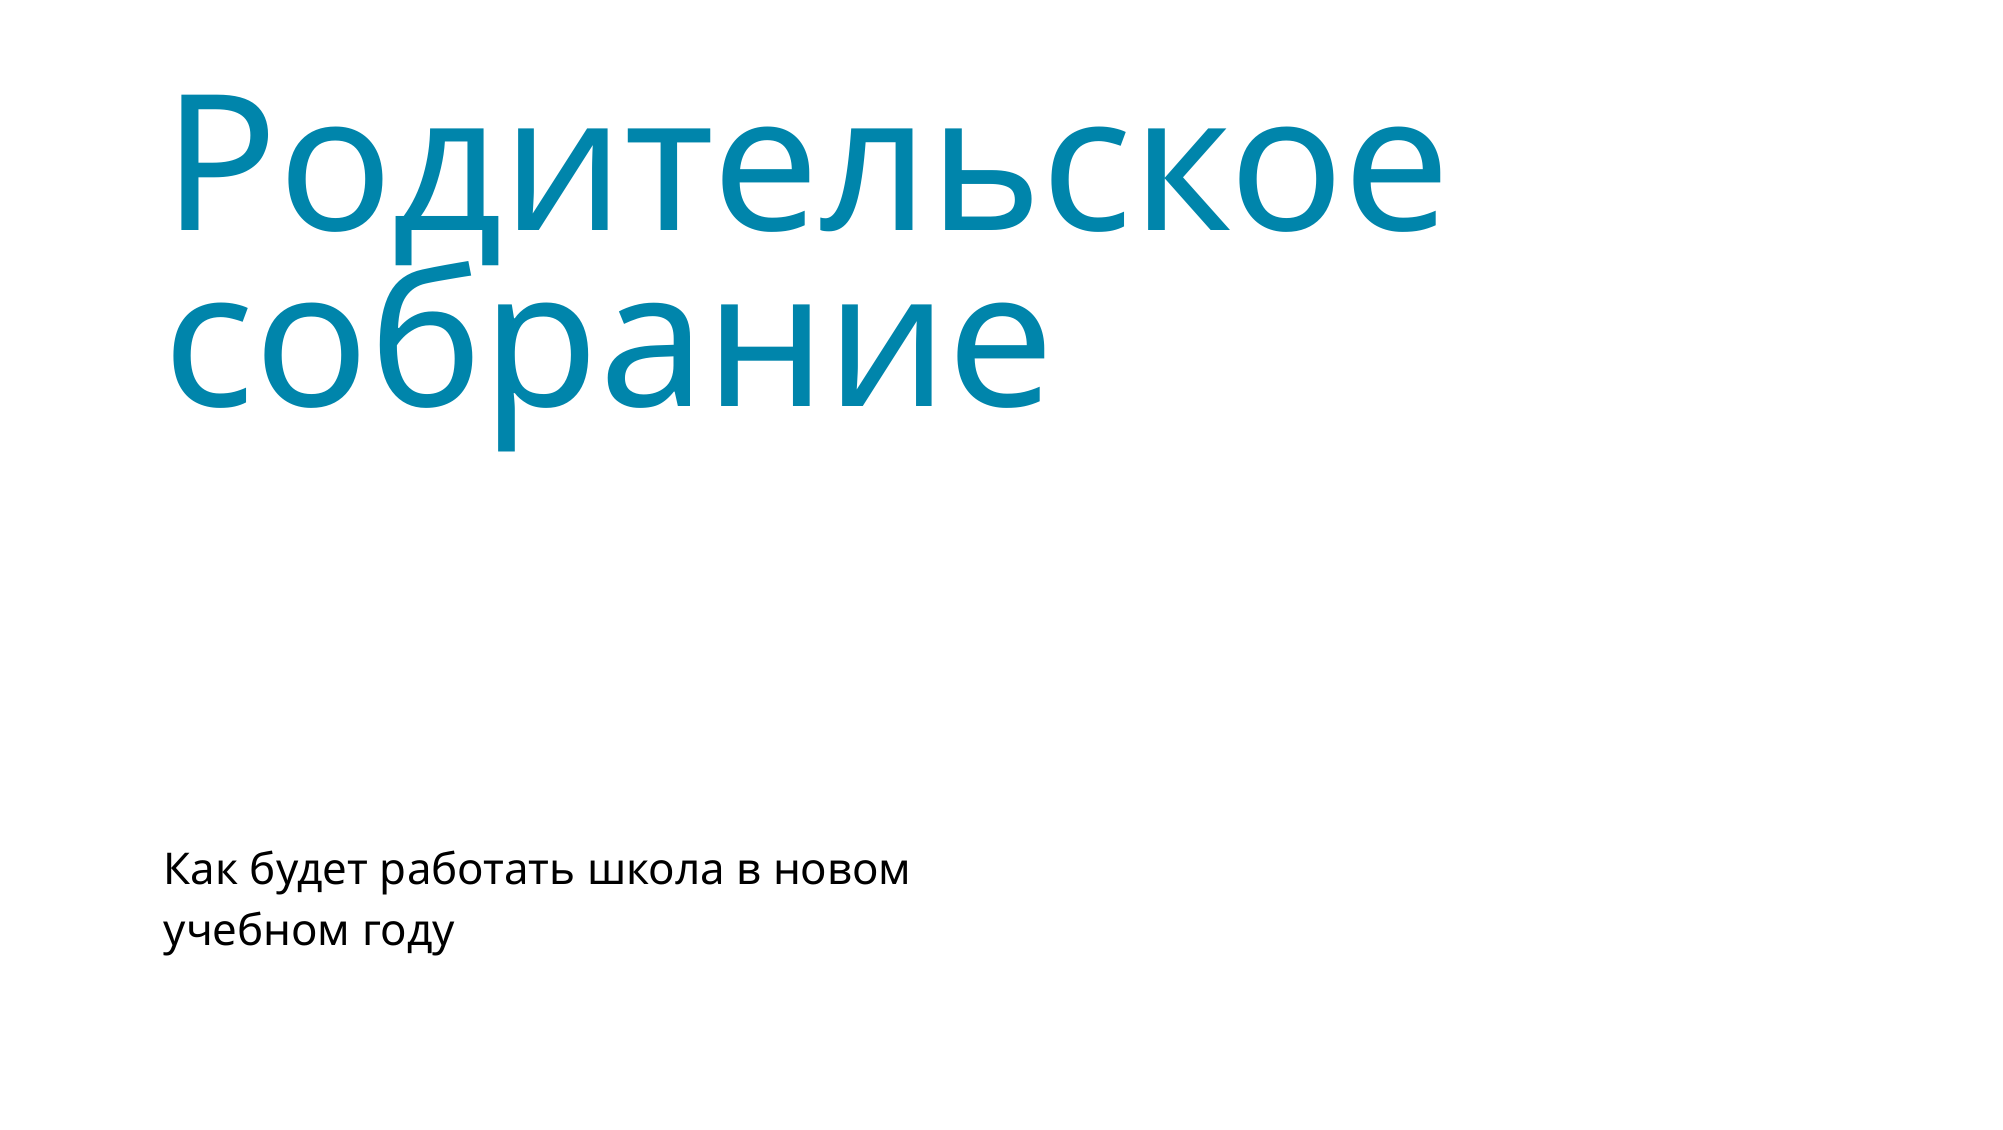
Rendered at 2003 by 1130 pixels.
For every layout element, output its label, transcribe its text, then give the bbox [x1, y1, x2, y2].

text_box Как будет работать школа в новом учебном году [157, 831, 1666, 950]
text_box Родительское собрание [157, 93, 1666, 473]
